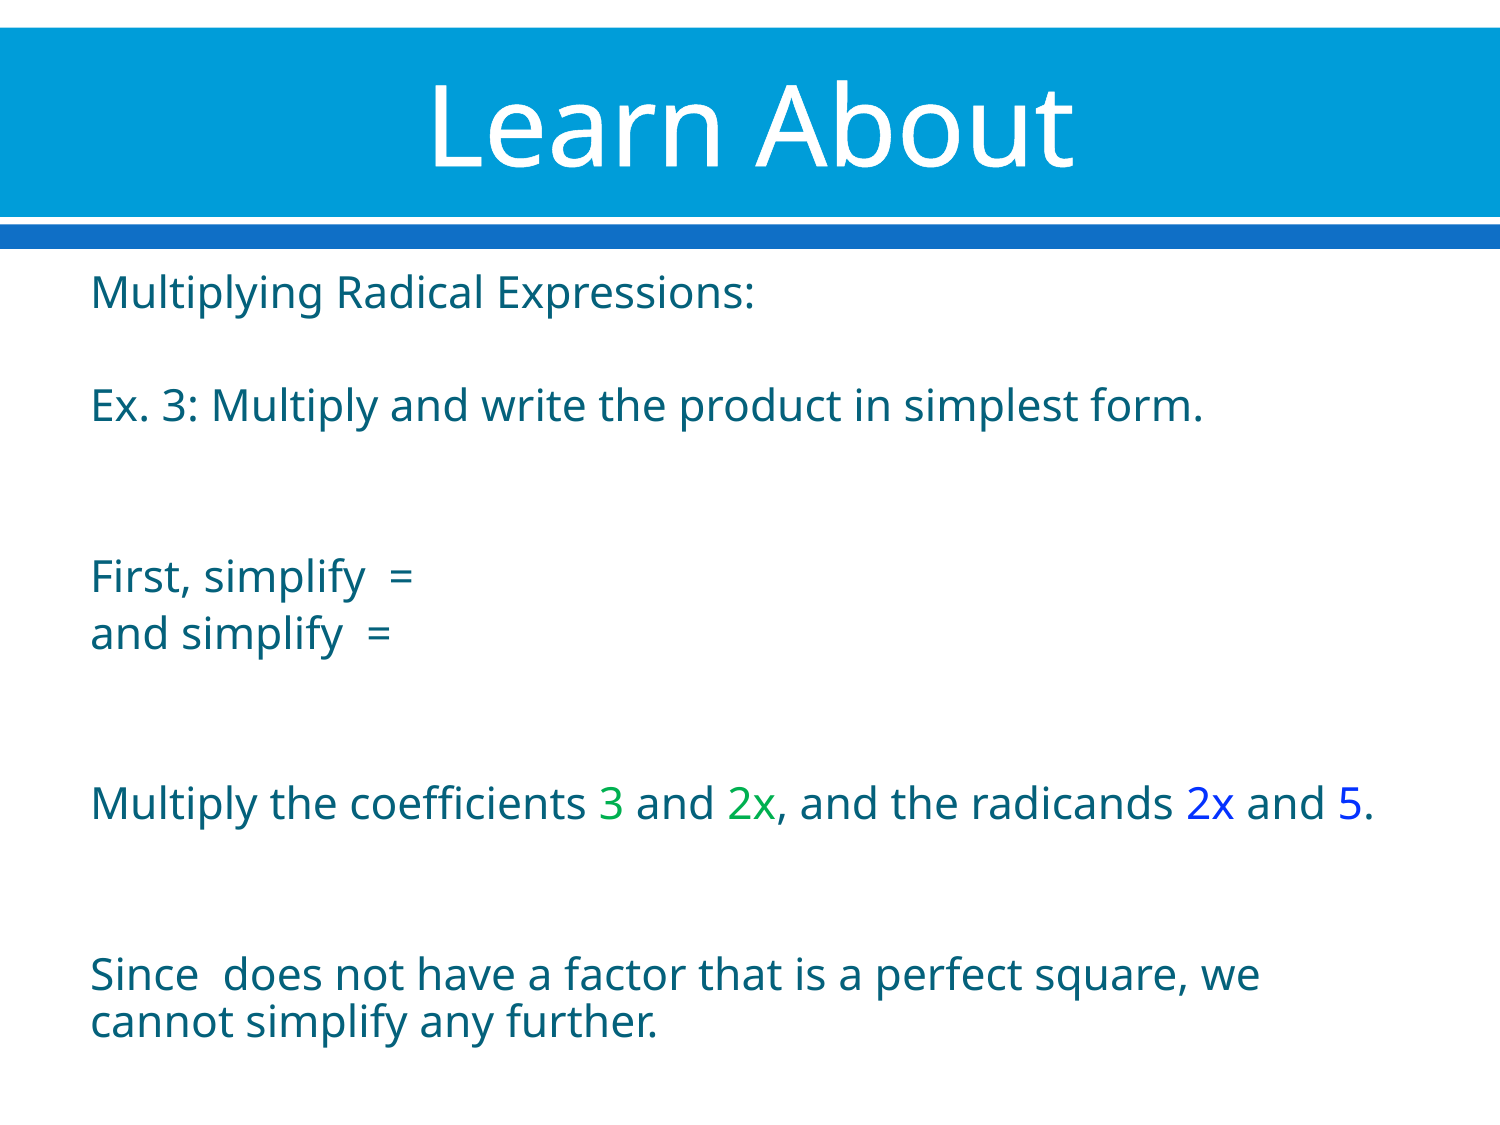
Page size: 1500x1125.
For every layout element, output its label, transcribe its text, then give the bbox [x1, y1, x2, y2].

title Learn About [75, 29, 1425, 213]
